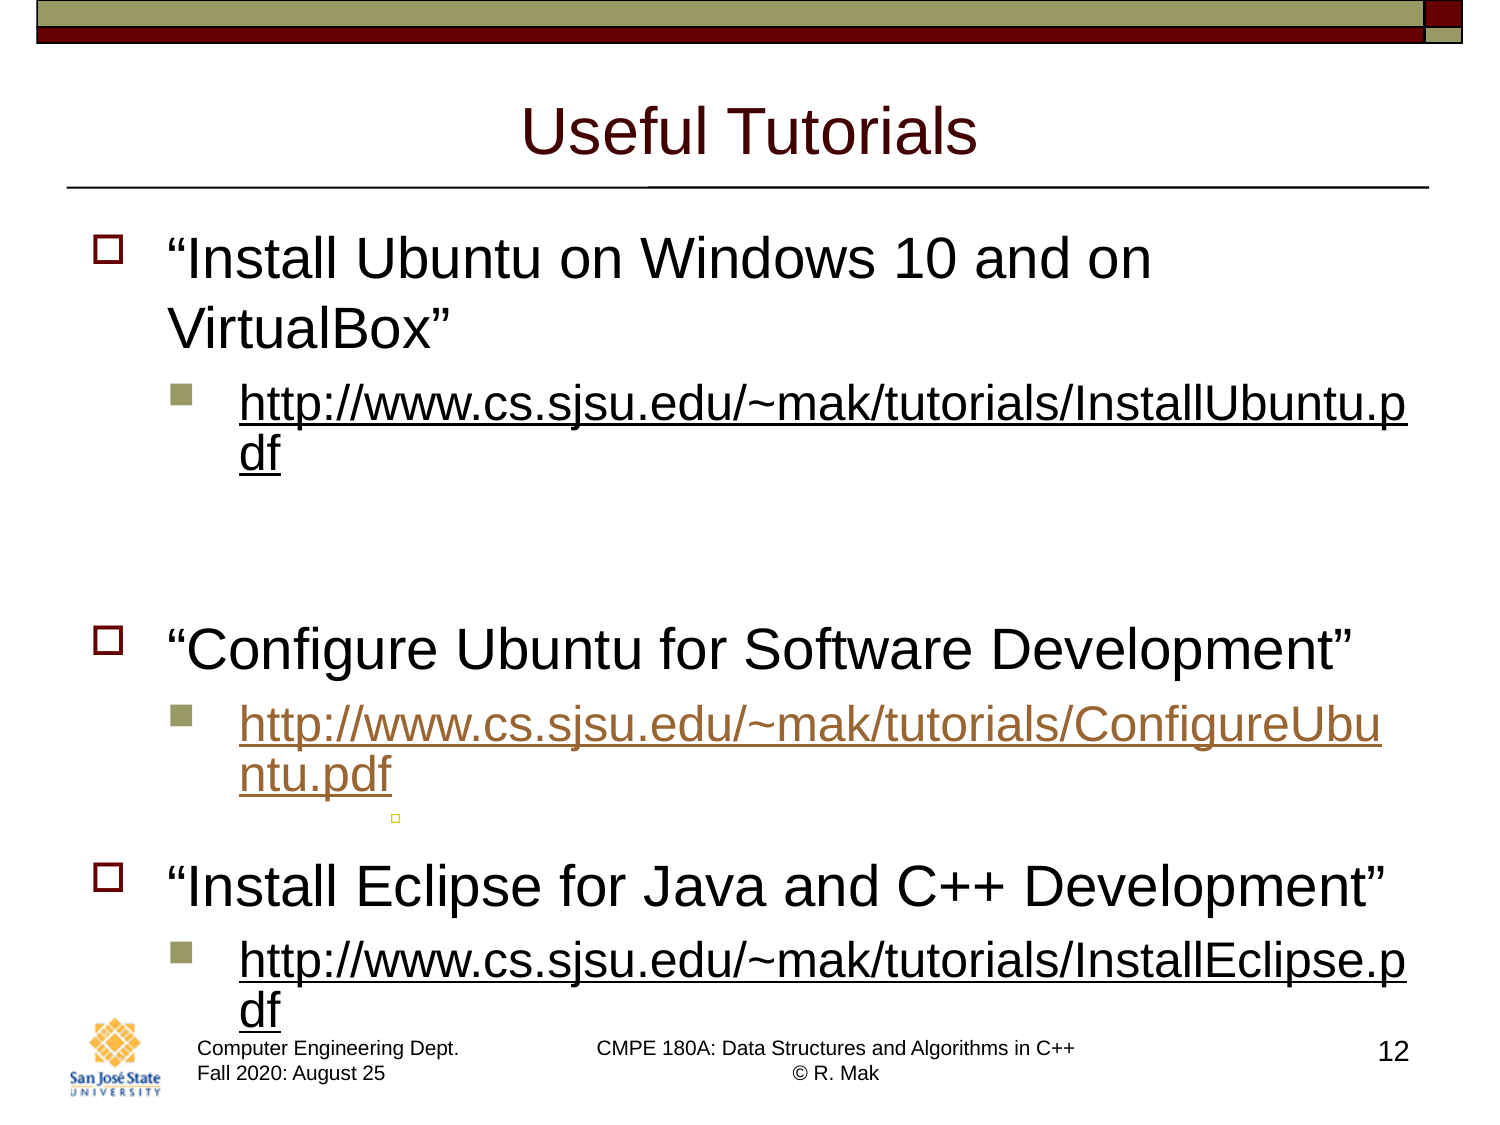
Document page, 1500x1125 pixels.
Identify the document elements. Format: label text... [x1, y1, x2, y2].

picture [60, 1012, 166, 1112]
list “Install Ubuntu on Windows 10 and on VirtualBox” http://www.cs.sjsu.edu/~mak/tutorials/InstallUbuntu.pdf “Configure Ubuntu for Software Development” http://www.cs.sjsu.edu/~mak/tutorials/ConfigureUbuntu.pdf “Install Eclipse for Java and C++ Development” http://www.cs.sjsu.edu/~mak/tutorials/InstallEclipse.pdf [75, 212, 1425, 1006]
slide_number 12 [1320, 1025, 1425, 1100]
title Useful Tutorials [75, 67, 1425, 175]
